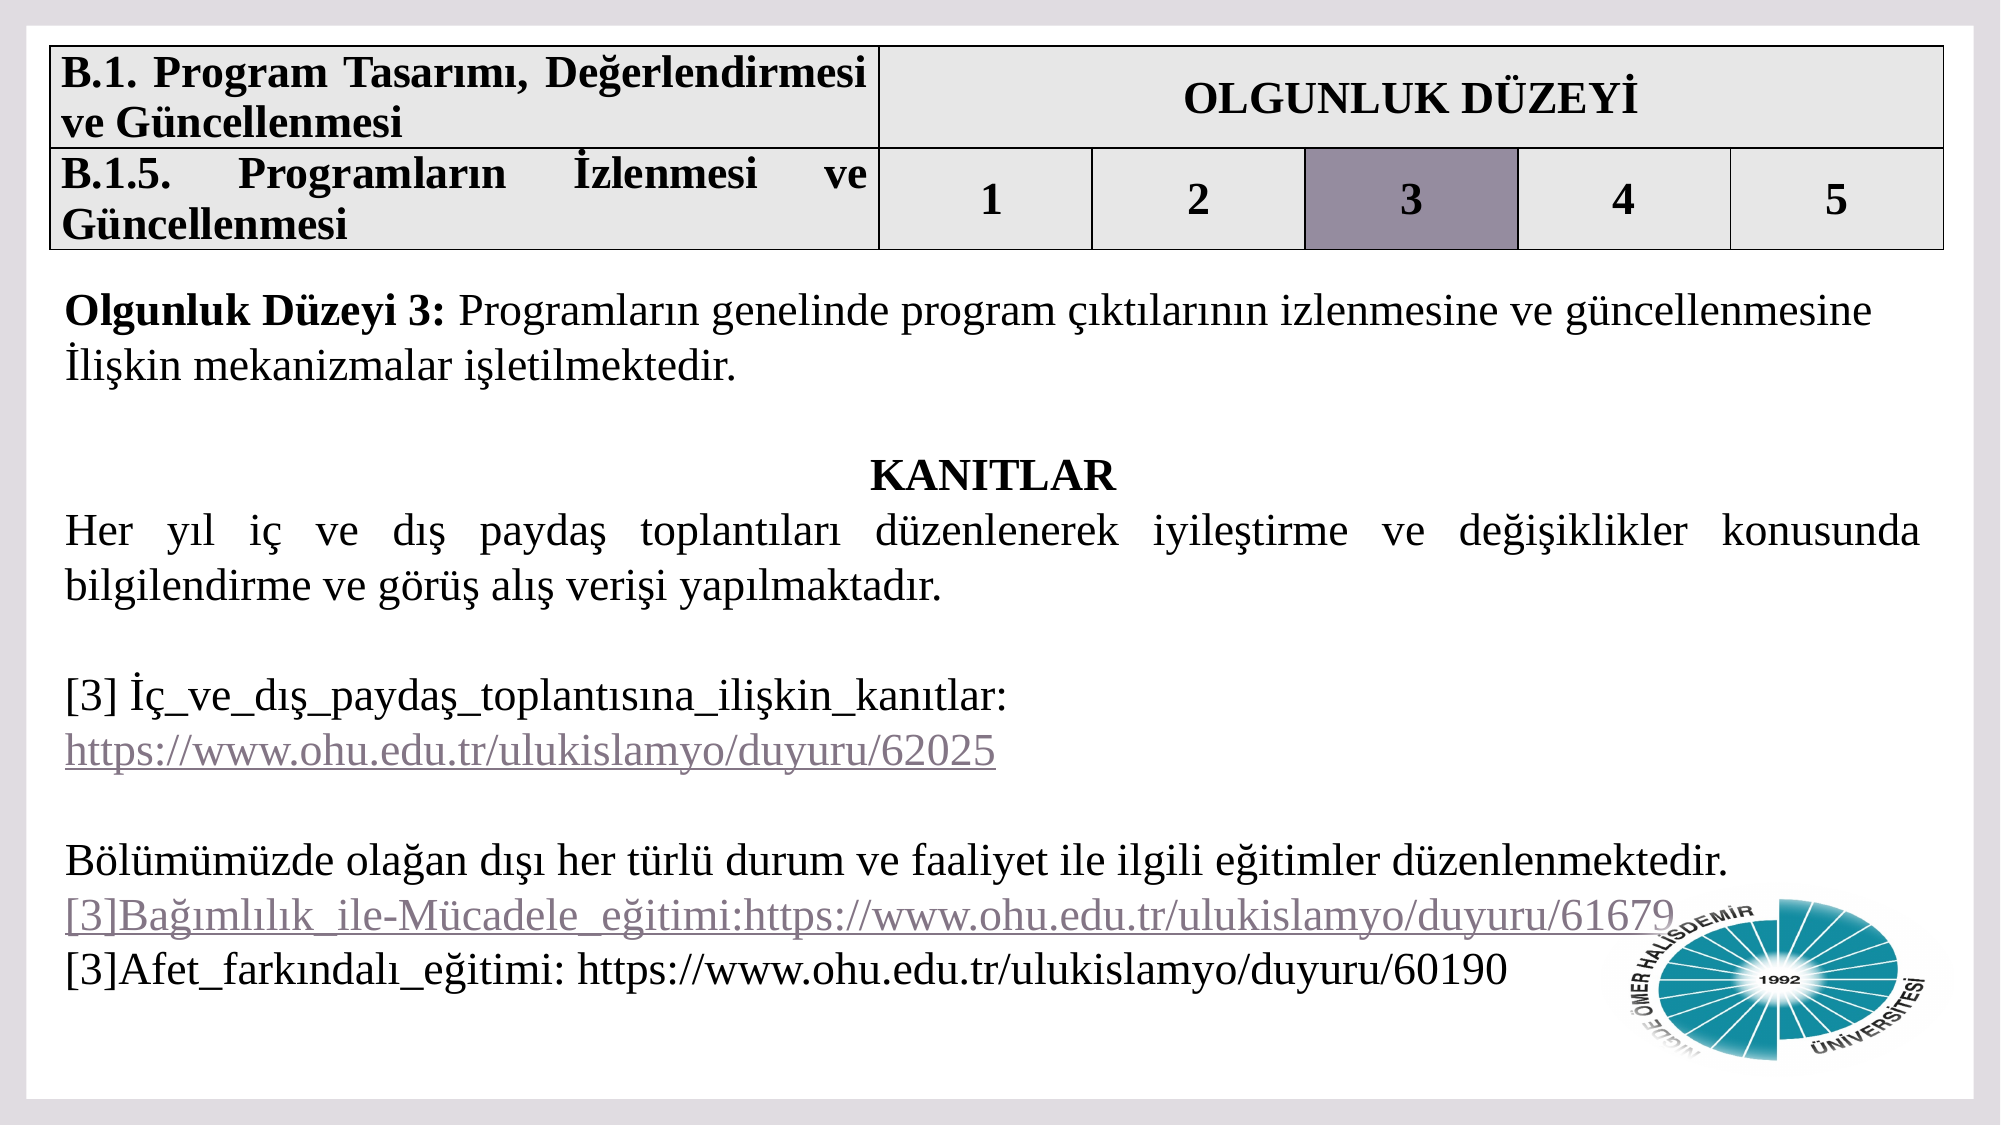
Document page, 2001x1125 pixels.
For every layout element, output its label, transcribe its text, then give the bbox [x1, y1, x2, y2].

table_cell B.1.5. Programların İzlenmesi ve Güncellenmesi [51, 149, 878, 249]
table_cell 1 [880, 149, 1091, 249]
picture [1595, 880, 1960, 1079]
text_box Olgunluk Düzeyi 3: Programların genelinde program çıktılarının izlenmesine ve güncellenmesine İlişkin mekanizmalar işletilmektedir. KANITLAR Her yıl iç ve dış paydaş toplantıları düzenlenerek iyileştirme ve değişiklikler konusunda bilgilendirme ve görüş alış verişi yapılmaktadır. [3] İç_ve_dış_paydaş_toplantısına_ilişkin_kanıtlar: https://www.ohu.edu.tr/ulukislamyo/duyuru/62025 Bölümümüzde olağan dışı her türlü durum ve faaliyet ile ilgili eğitimler düzenlenmektedir. [3]Bağımlılık_ile-Mücadele_eğitimi:https://www.ohu.edu.tr/ulukislamyo/duyuru/61679 [3]Afet_farkındalı_eğitimi: https://www.ohu.edu.tr/ulukislamyo/duyuru/60190 [50, 272, 1938, 1125]
table_cell 5 [1731, 149, 1943, 249]
table_cell 3 [1306, 149, 1517, 249]
table_header OLGUNLUK DÜZEYİ [880, 47, 1943, 147]
table_header B.1. Program Tasarımı, Değerlendirmesi ve Güncellenmesi [51, 47, 878, 147]
table_cell 2 [1093, 149, 1304, 249]
table_cell 4 [1519, 149, 1730, 249]
